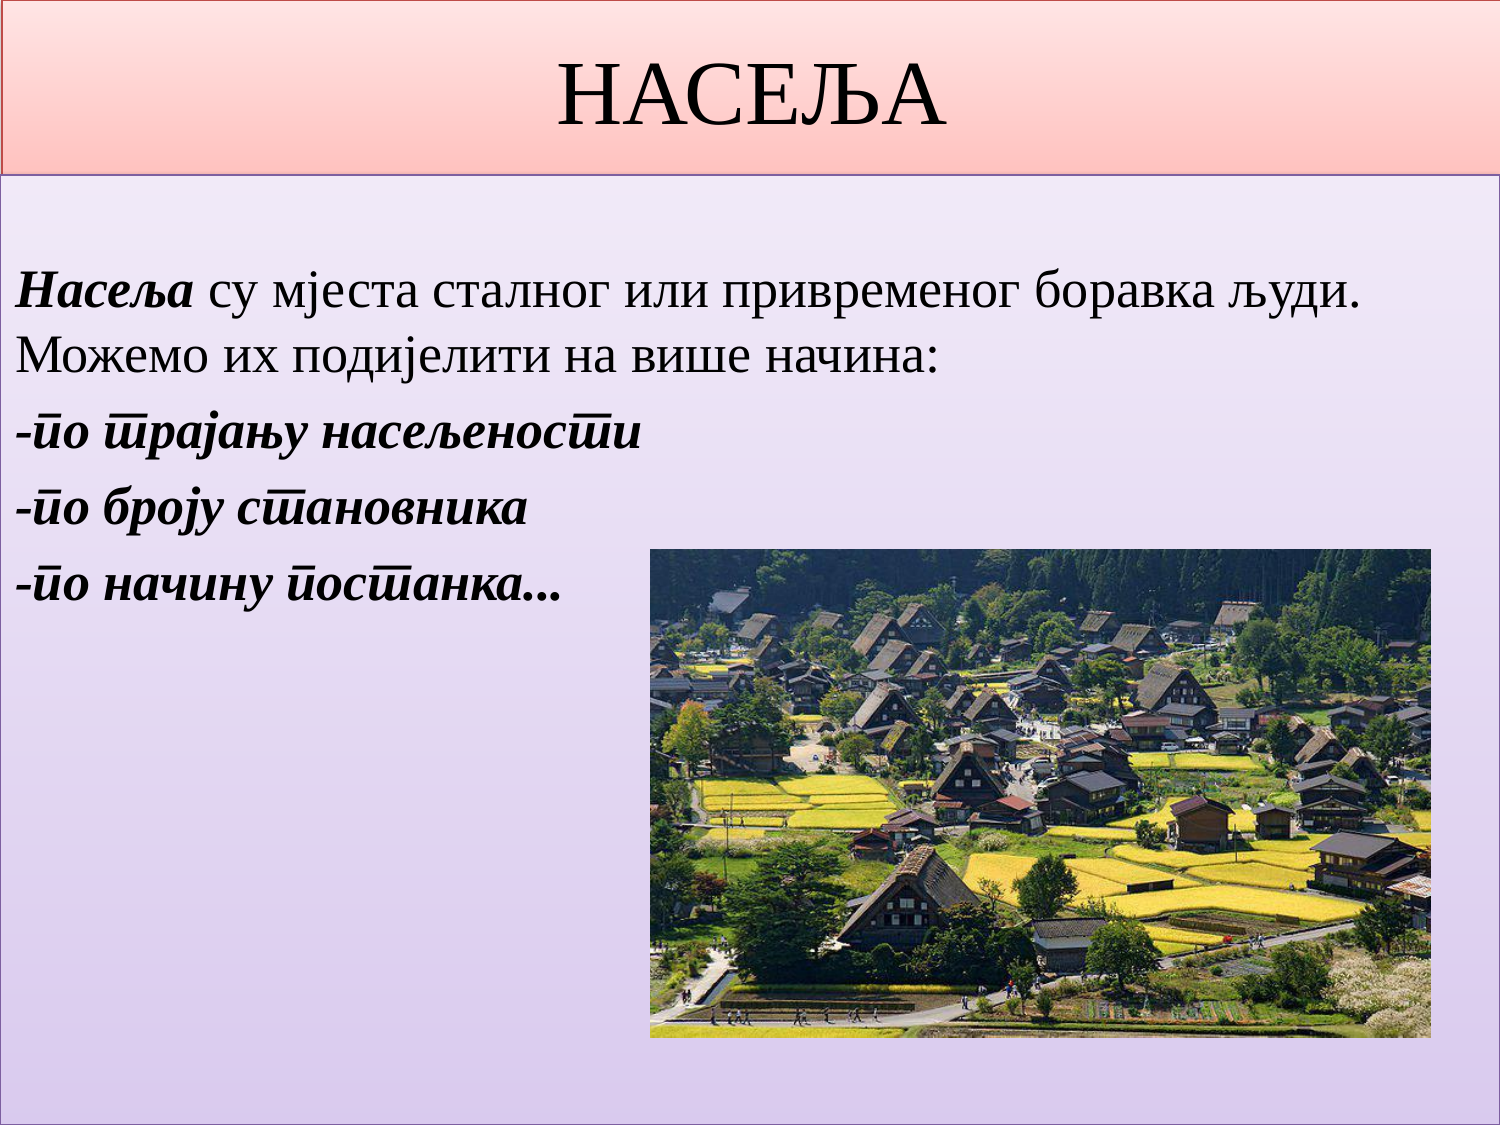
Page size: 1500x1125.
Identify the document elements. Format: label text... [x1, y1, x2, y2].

title НАСЕЉА [1, 0, 1500, 174]
picture [649, 549, 1431, 1038]
list Насеља су мјеста сталног или привременог боравка људи. Можемо их подијелити на више начина: -по трајању насељености -по броју становника -по начину постанка... [0, 174, 1500, 1125]
